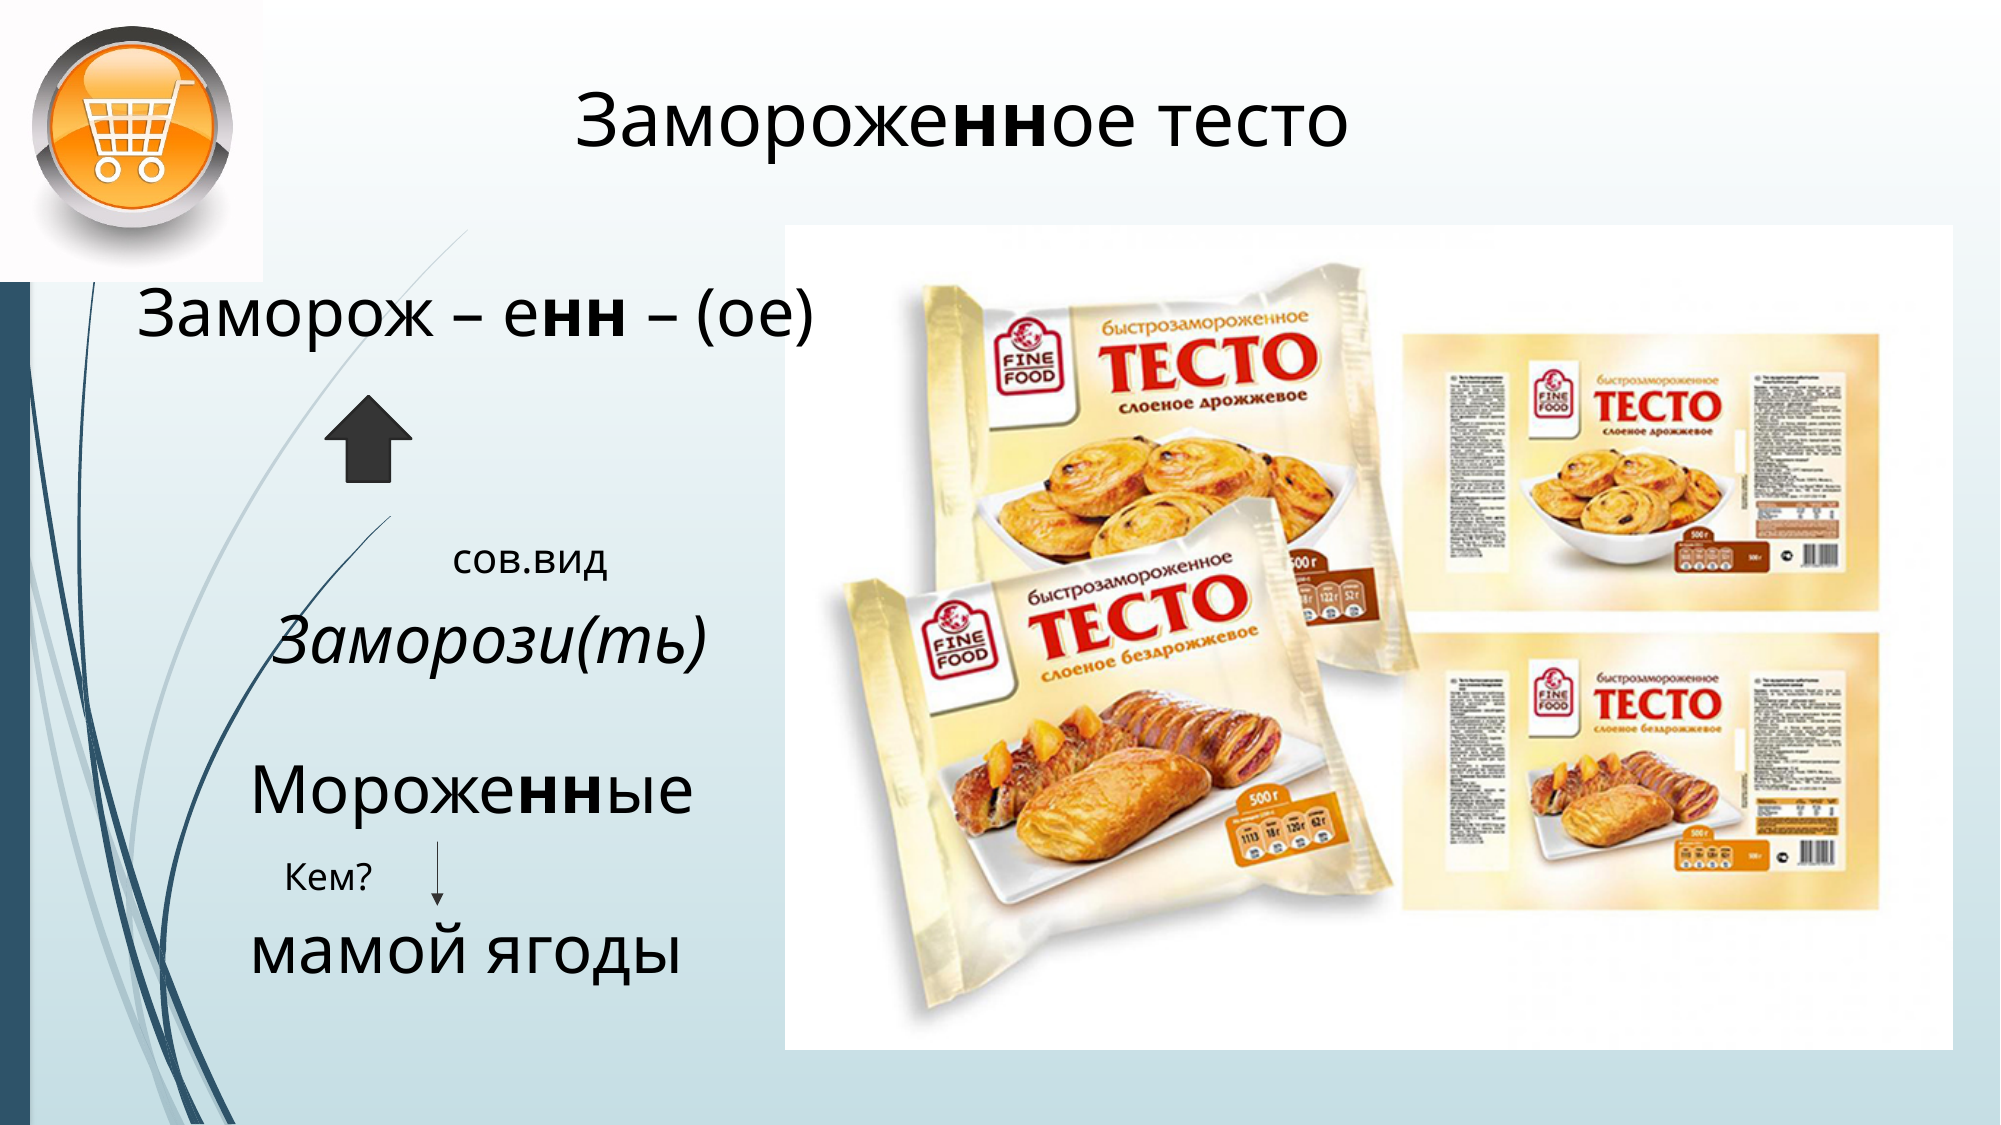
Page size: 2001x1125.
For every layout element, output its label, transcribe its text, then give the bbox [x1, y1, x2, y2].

text_box Заморози(ть) [259, 589, 780, 685]
picture [785, 225, 1953, 1051]
text_box Замороженное тесто [560, 64, 1691, 169]
text_box Кем? [269, 845, 430, 905]
text_box [324, 395, 413, 483]
text_box Заморож – енн – (ое) [122, 262, 780, 358]
text_box сов.вид [437, 524, 629, 590]
picture [0, 0, 264, 283]
text_box Мороженные мамой ягоды [234, 739, 780, 994]
